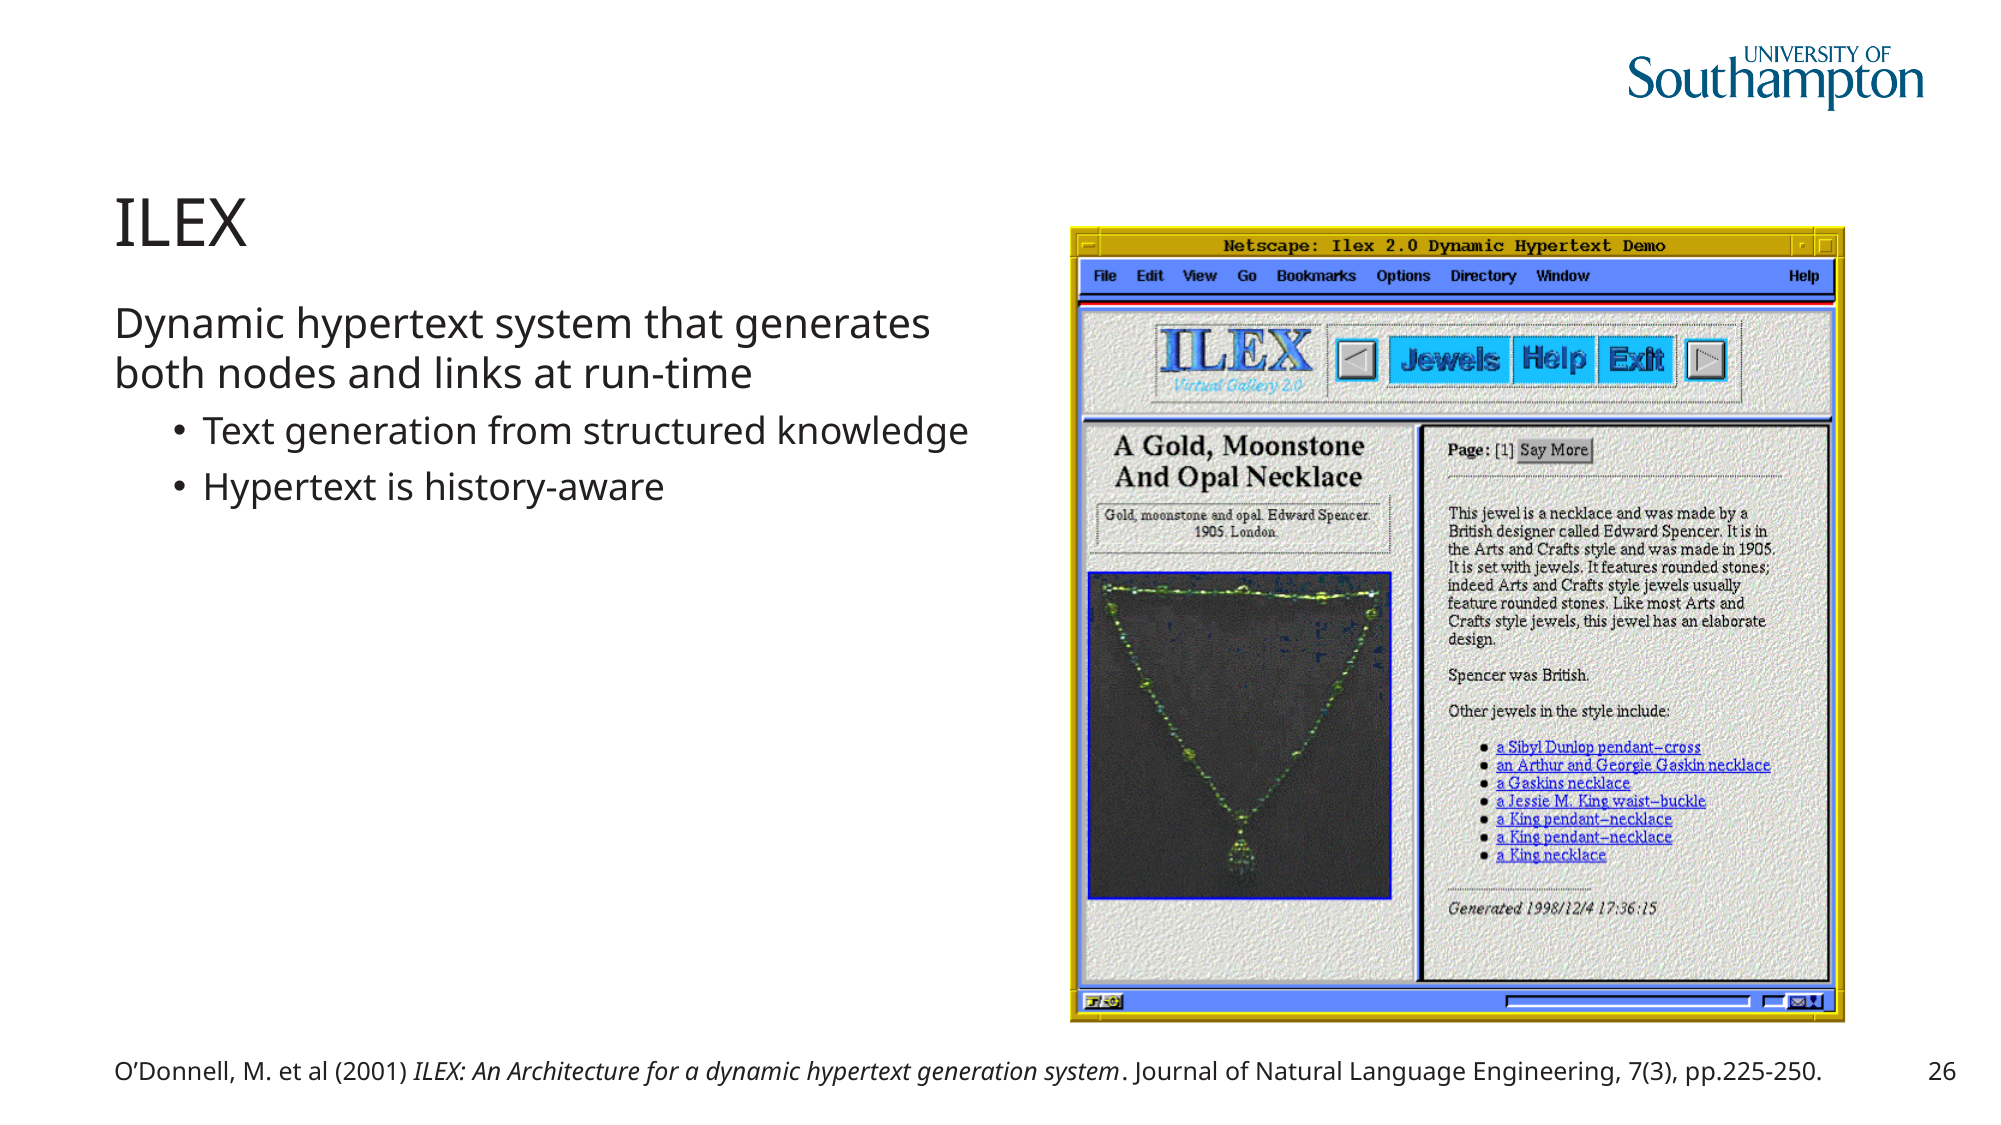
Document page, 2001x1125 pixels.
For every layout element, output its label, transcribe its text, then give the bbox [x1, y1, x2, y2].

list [1070, 226, 1849, 1024]
picture [1629, 46, 1924, 111]
title ILEX [102, 113, 1898, 268]
list Dynamic hypertext system that generates both nodes and links at run-time Text generation from structured knowledge Hypertext is history-aware [102, 290, 989, 1024]
picture [1629, 71, 1648, 95]
picture [1869, 48, 1877, 60]
list O’Donnell, M. et al (2001) ILEX: An Architecture for a dynamic hypertext generation system. Journal of Natural Language Engineering, 7(3), pp.225-250. [102, 1046, 1898, 1125]
